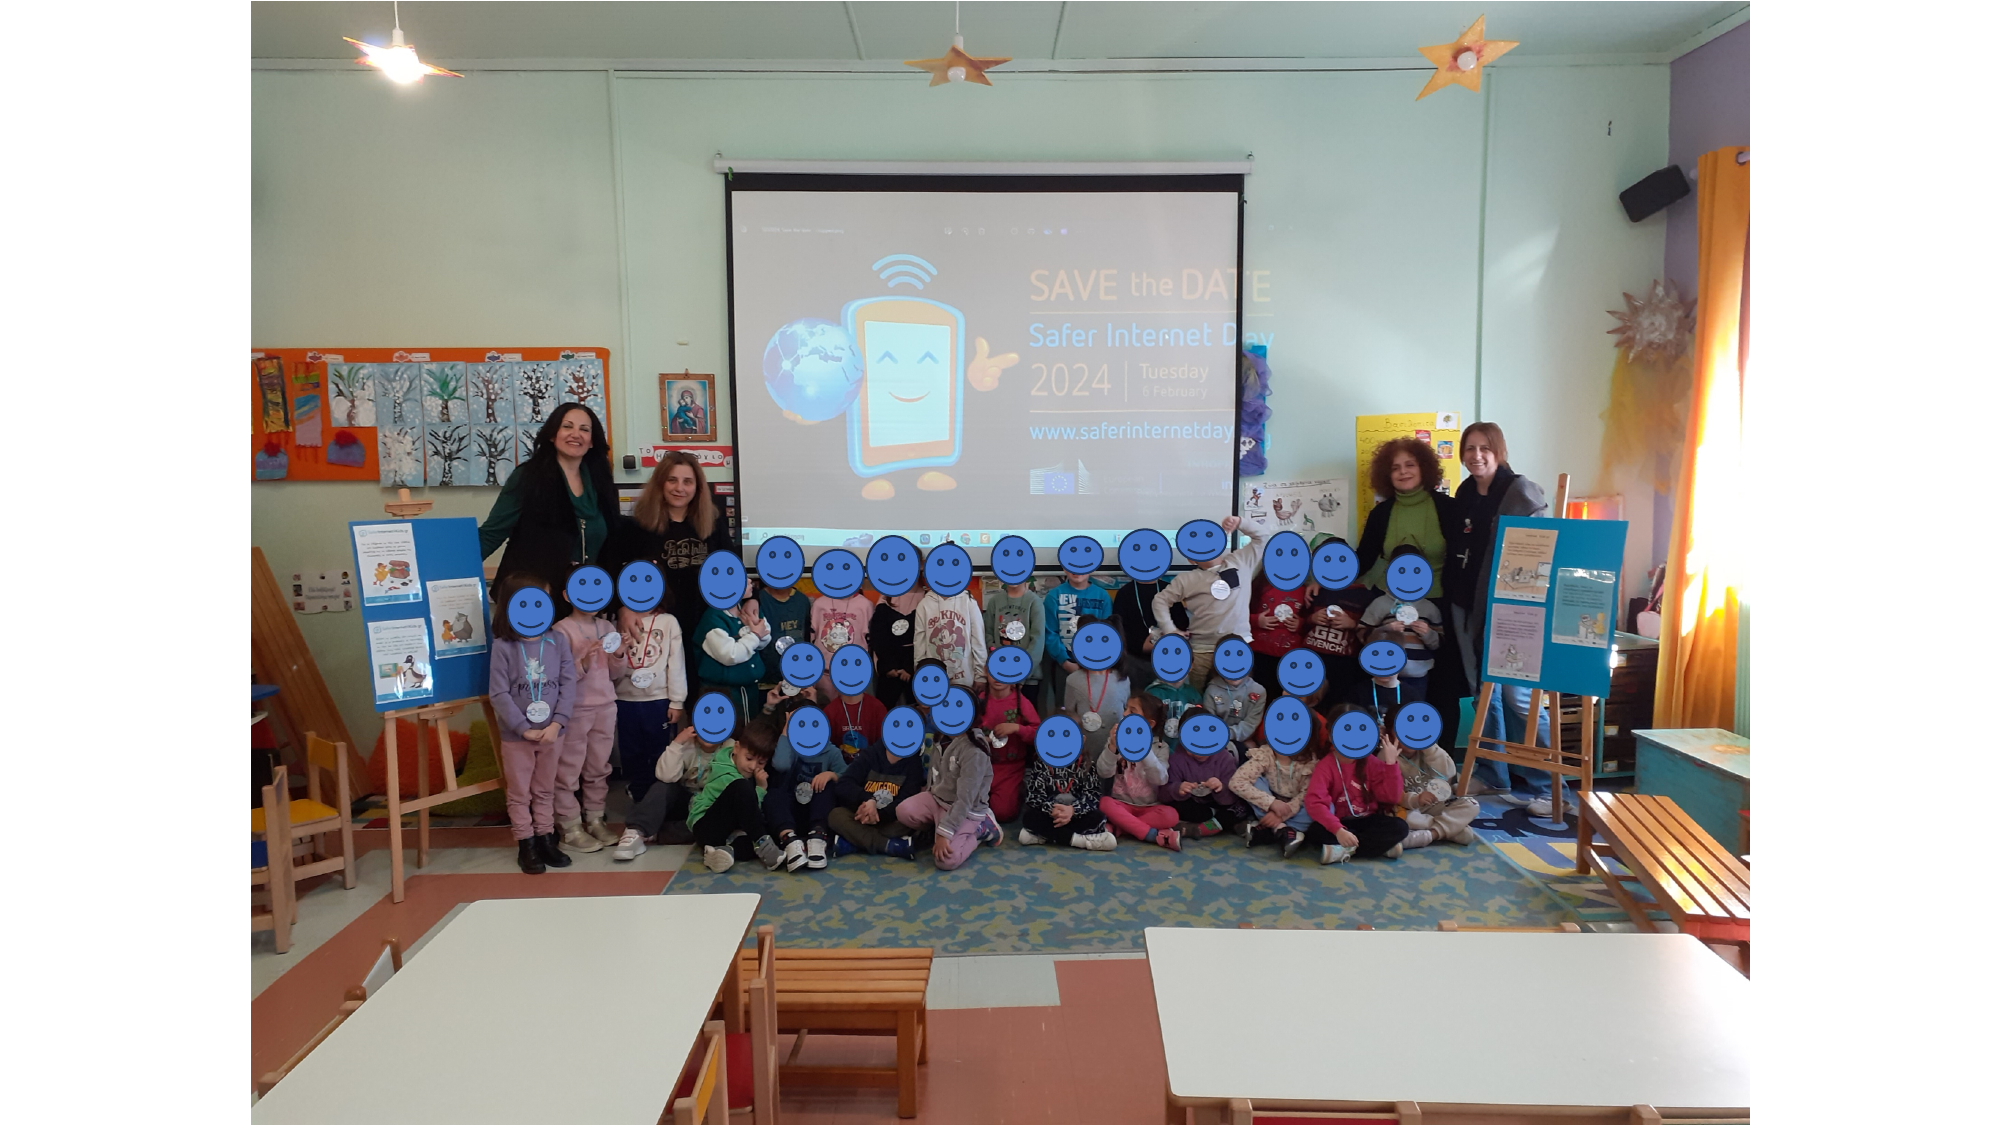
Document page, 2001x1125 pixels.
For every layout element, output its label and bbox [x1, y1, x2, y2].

picture [249, 0, 1750, 1125]
